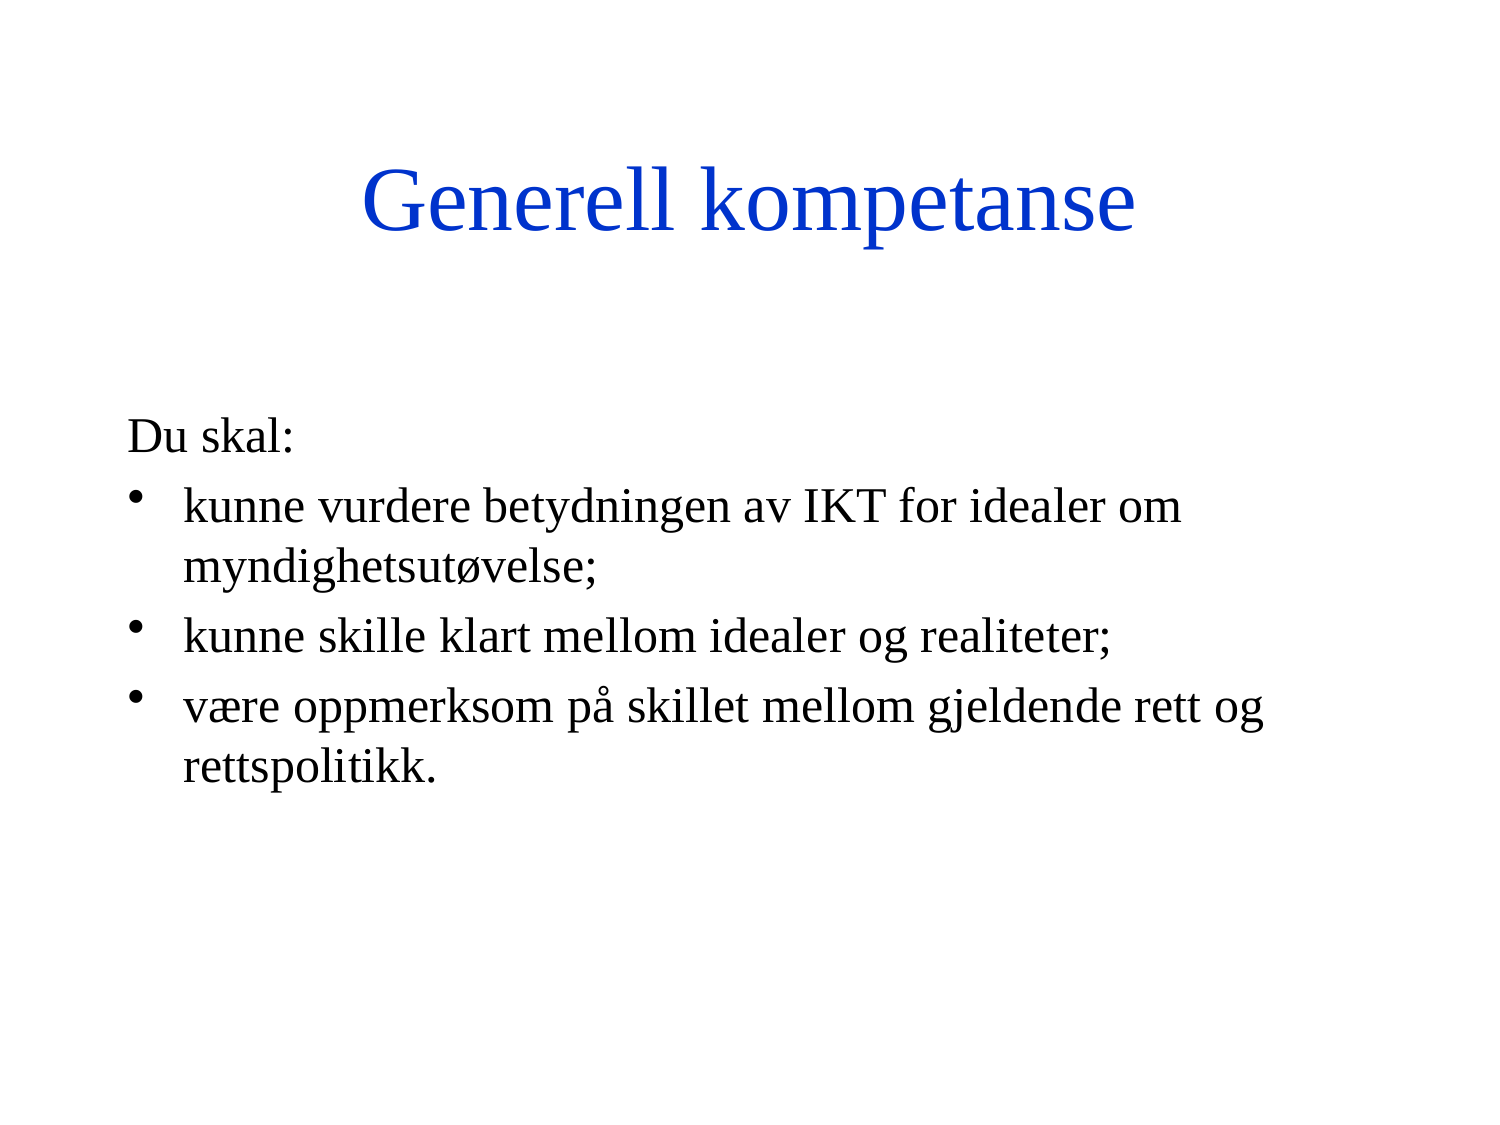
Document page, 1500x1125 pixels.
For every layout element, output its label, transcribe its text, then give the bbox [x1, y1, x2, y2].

title Generell kompetanse [112, 99, 1388, 288]
list Du skal: kunne vurdere betydningen av IKT for idealer om myndighetsutøvelse; kunne skille klart mellom idealer og realiteter; være oppmerksom på skillet mellom gjeldende rett og rettspolitikk. [112, 324, 1388, 1001]
